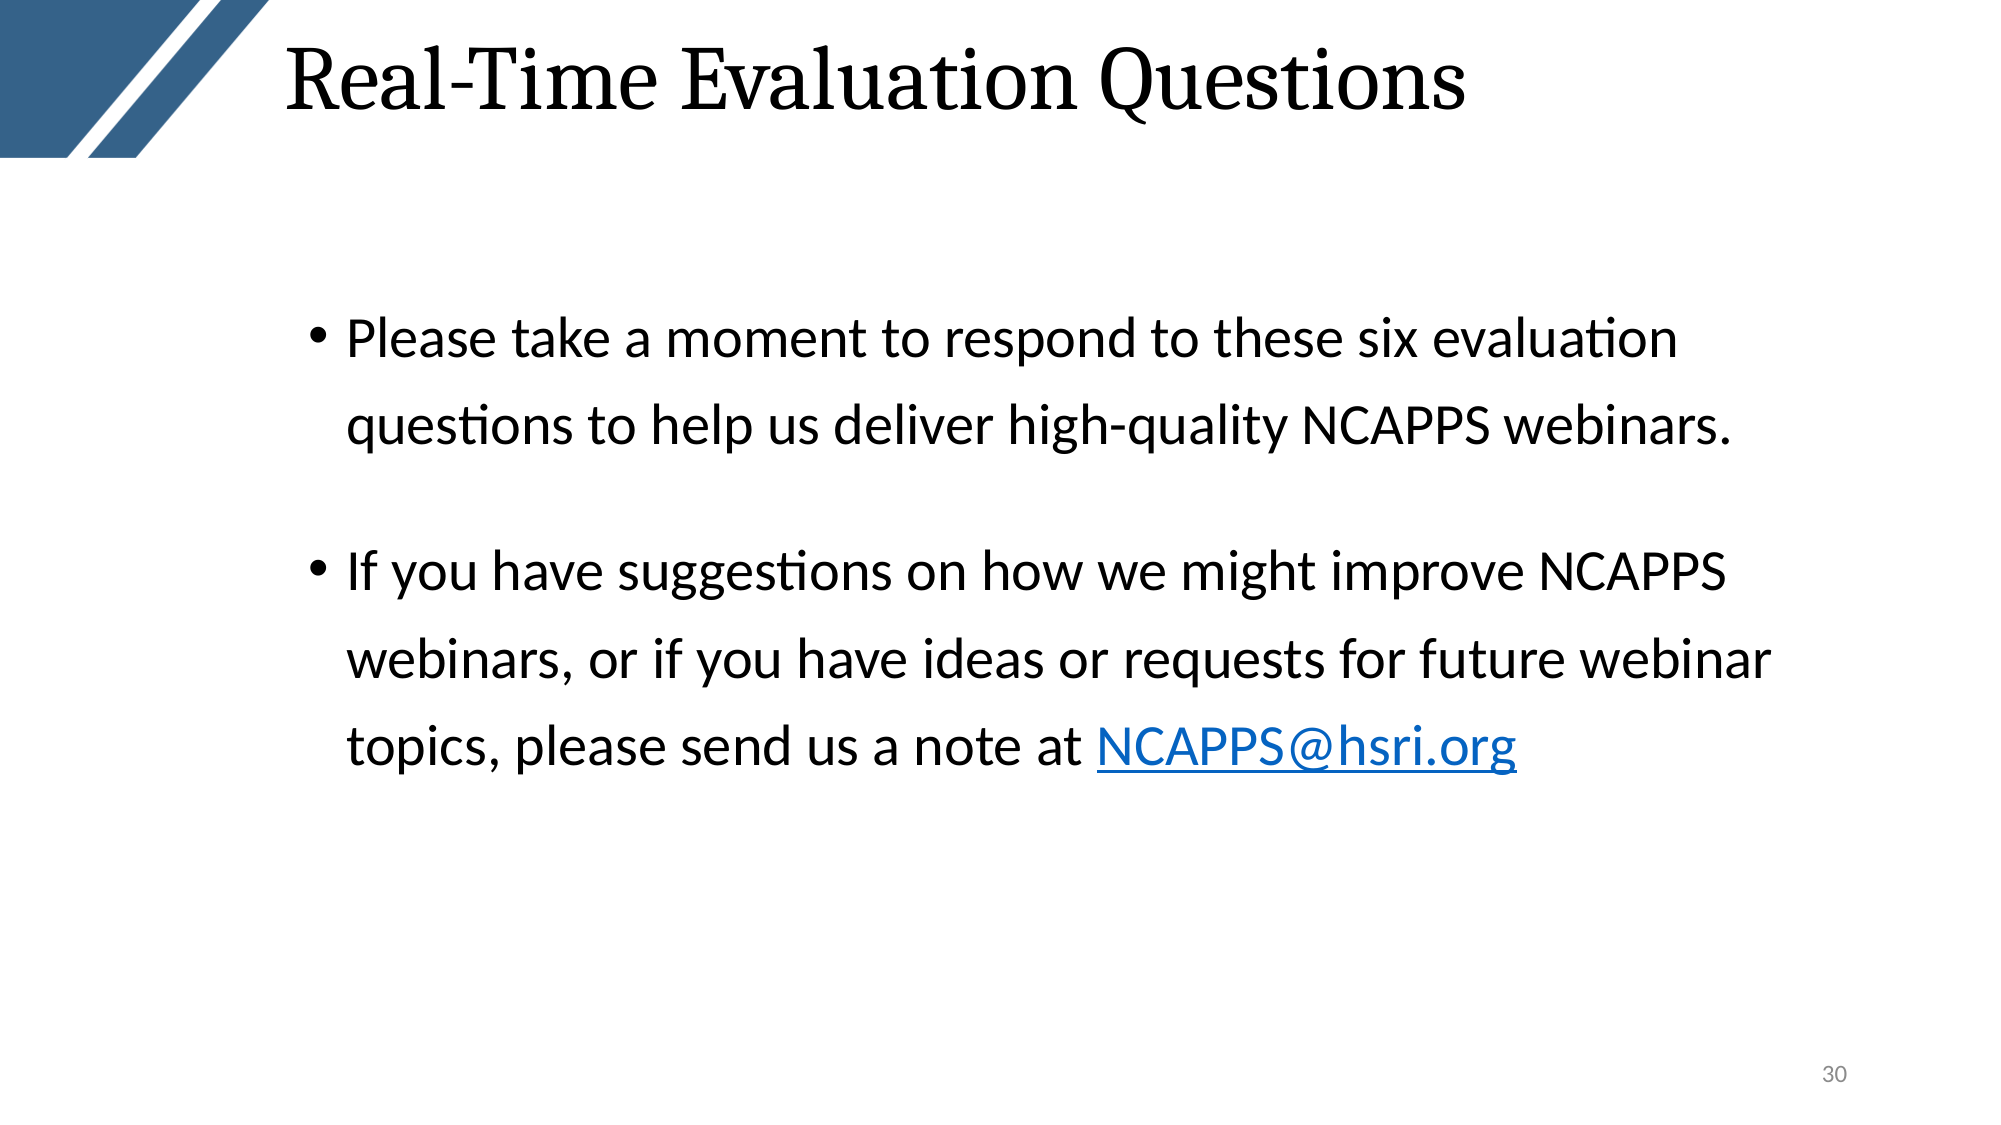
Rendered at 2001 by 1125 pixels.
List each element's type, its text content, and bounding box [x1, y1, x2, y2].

slide_number 30 [1412, 1042, 1863, 1103]
list Please take a moment to respond to these six evaluation questions to help us deliver high-quality NCAPPS webinars. If you have suggestions on how we might improve NCAPPS webinars, or if you have ideas or requests for future webinar topics, please send us a note at NCAPPS@hsri.org [293, 274, 1814, 994]
title Real-Time Evaluation Questions [269, 0, 2000, 160]
